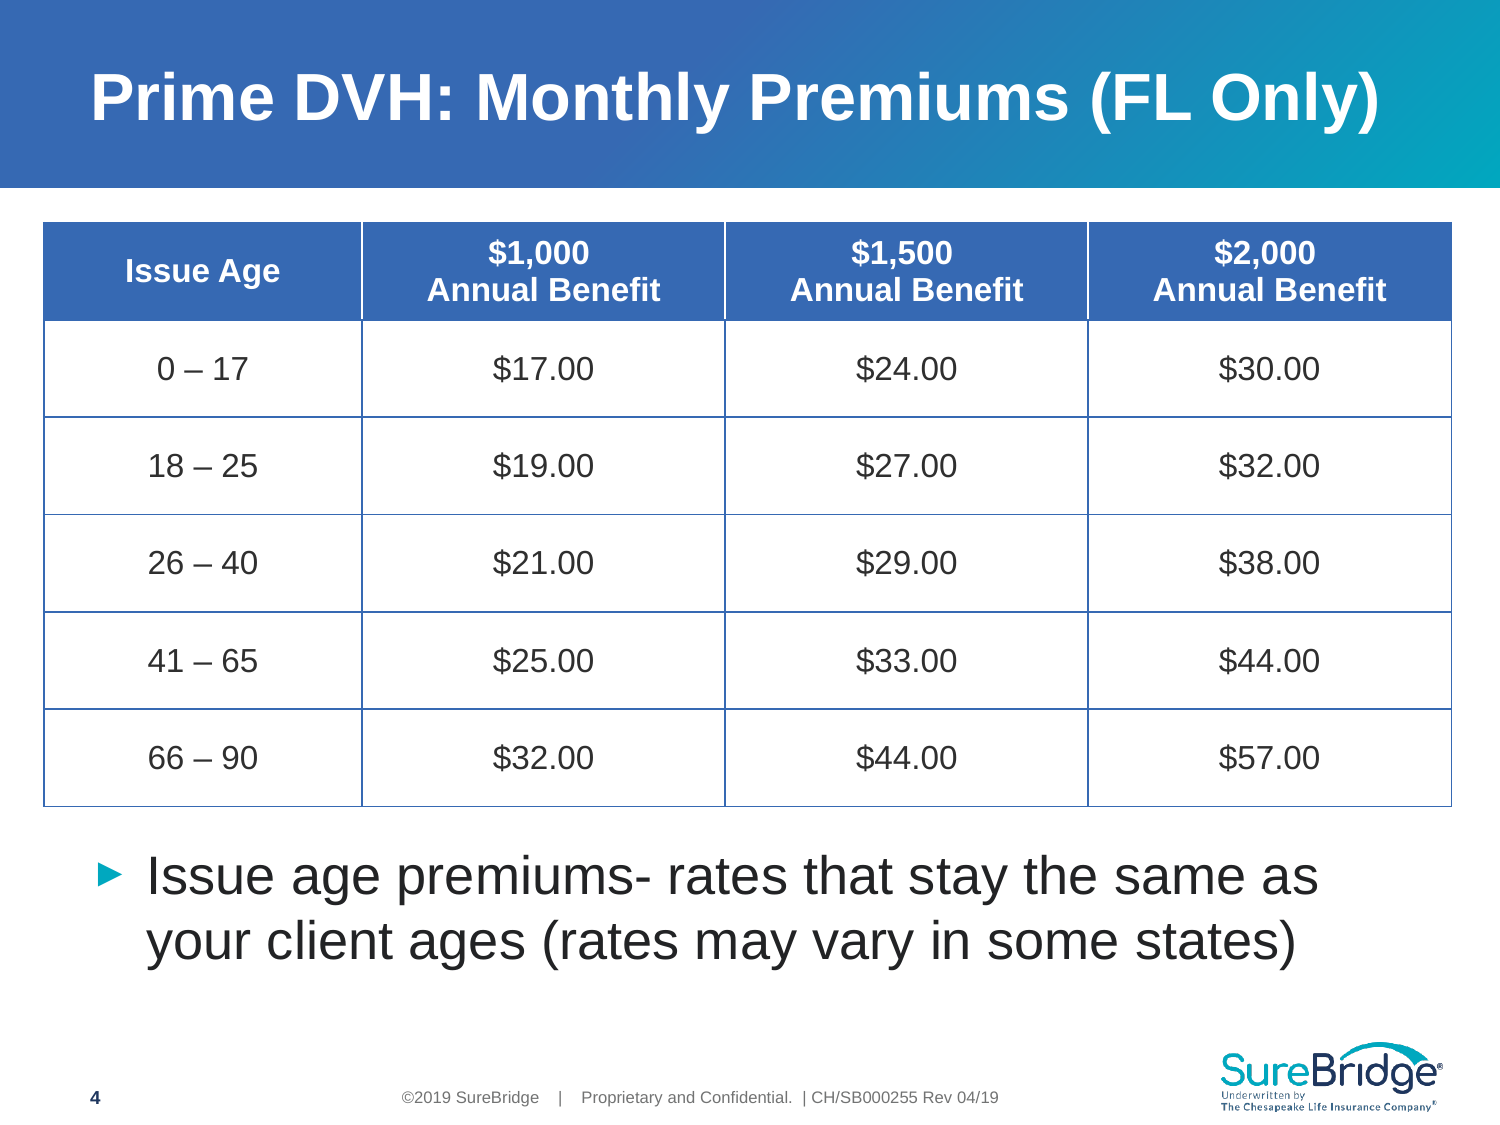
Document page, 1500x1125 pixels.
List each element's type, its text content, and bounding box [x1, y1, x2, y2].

table_cell $27.00 [726, 418, 1087, 514]
table_cell $24.00 [726, 321, 1087, 416]
picture [1221, 1042, 1443, 1112]
table_cell 0 – 17 [45, 321, 361, 416]
table_header $2,000 Annual Benefit [1089, 224, 1451, 319]
table_cell $19.00 [363, 418, 724, 514]
table_cell $44.00 [726, 710, 1087, 806]
table_cell $32.00 [1089, 418, 1451, 514]
table_cell $17.00 [363, 321, 724, 416]
table_cell $44.00 [1089, 613, 1451, 708]
table_header $1,500 Annual Benefit [726, 224, 1087, 319]
table_cell $25.00 [363, 613, 724, 708]
table_header $1,000 Annual Benefit [363, 224, 724, 319]
table_cell 41 – 65 [45, 613, 361, 708]
table_cell 26 – 40 [45, 515, 361, 611]
table_cell $32.00 [363, 710, 724, 806]
table_cell $21.00 [363, 515, 724, 611]
table_cell $30.00 [1089, 321, 1451, 416]
table_header Issue Age [45, 224, 361, 319]
table_cell 18 – 25 [45, 418, 361, 514]
title Prime DVH: Monthly Premiums (FL Only) [75, 0, 1443, 188]
list Issue age premiums- rates that stay the same as your client ages (rates may vary in some states) [75, 832, 1443, 1025]
table_cell $29.00 [726, 515, 1087, 611]
slide_number 4 [75, 1056, 319, 1117]
table_cell $38.00 [1089, 515, 1451, 611]
table_cell $57.00 [1089, 710, 1451, 806]
table_cell $33.00 [726, 613, 1087, 708]
table_cell 66 – 90 [45, 710, 361, 806]
